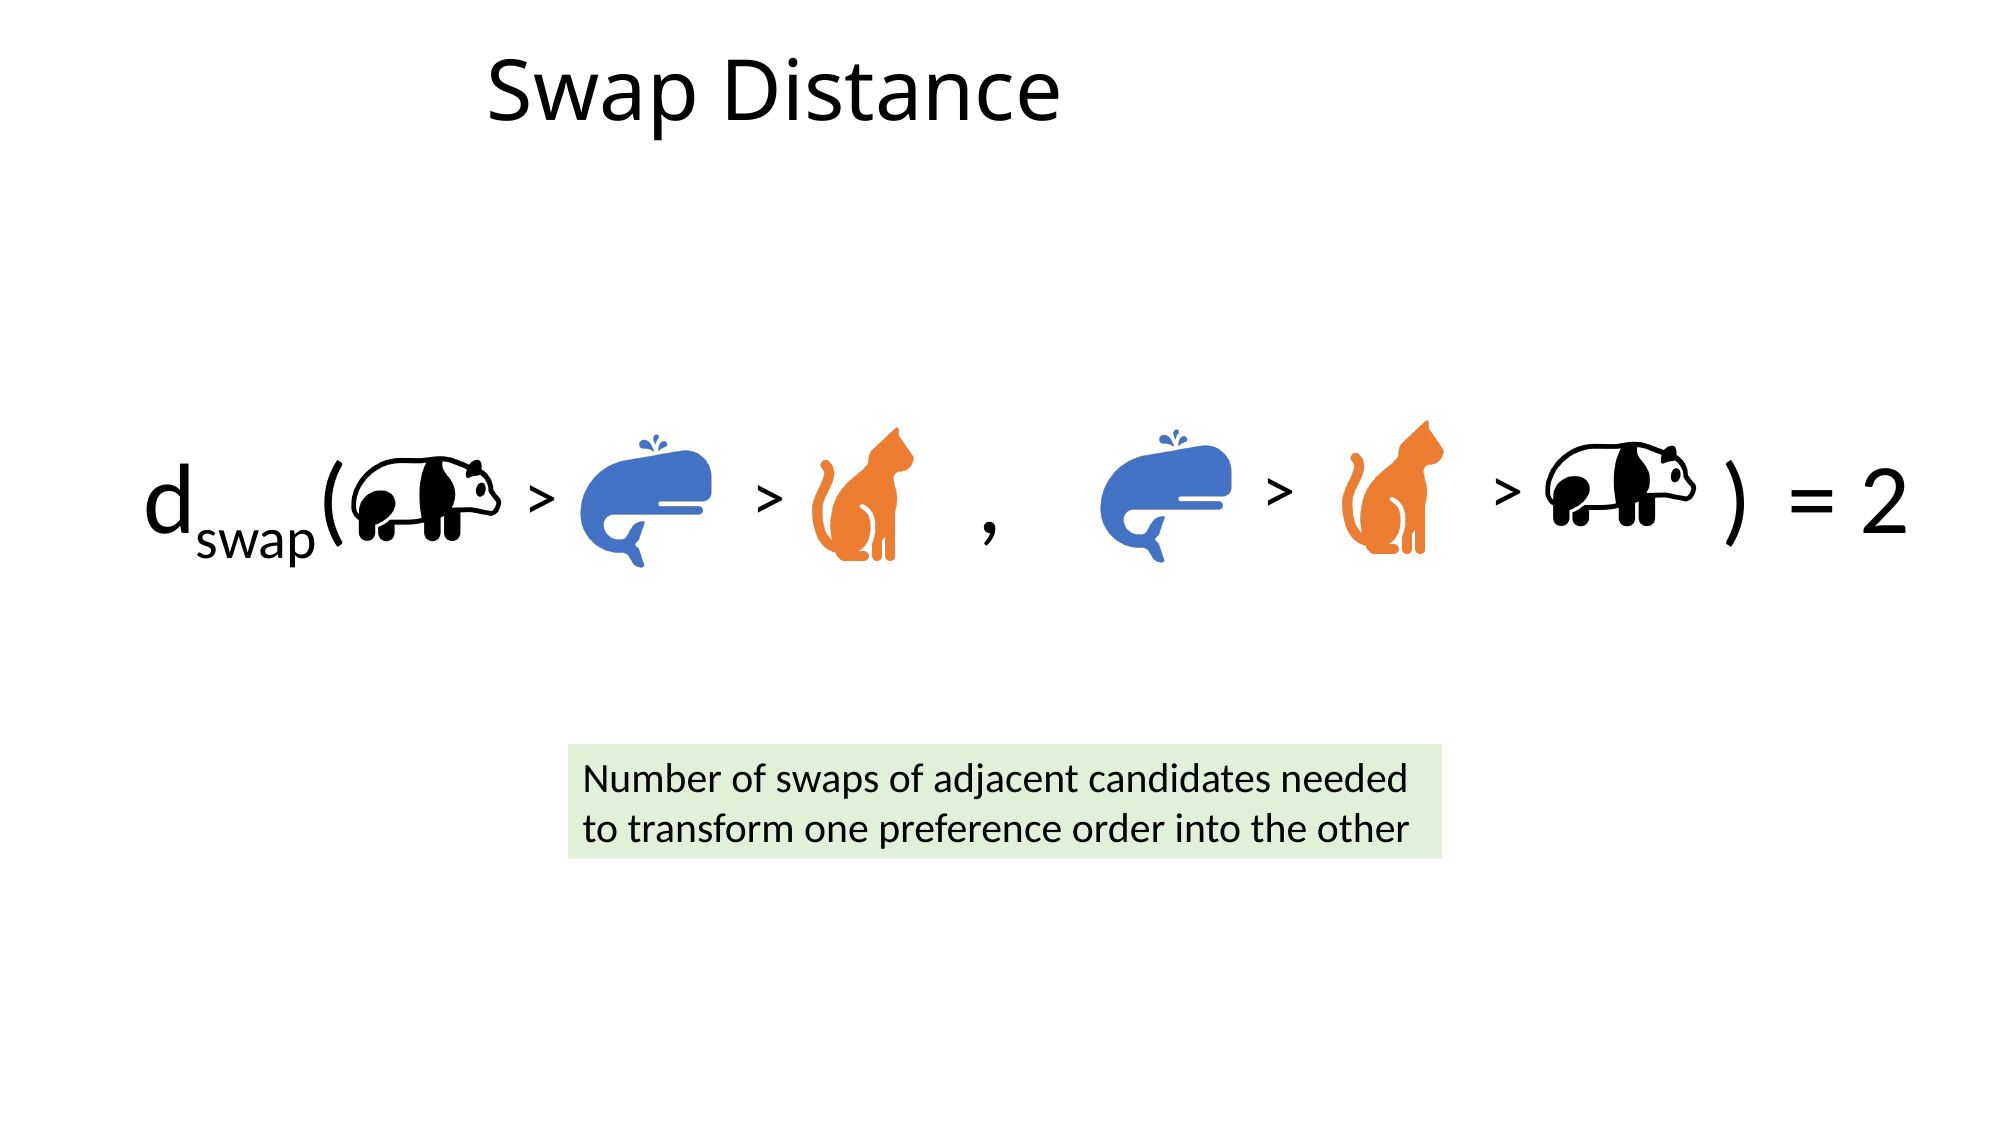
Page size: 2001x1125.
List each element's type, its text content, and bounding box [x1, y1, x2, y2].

text_box dswap( , ) [726, 426, 1768, 578]
text_box = 2 [1772, 426, 1926, 561]
picture [347, 421, 505, 580]
picture [1087, 415, 1246, 574]
text_box > > [509, 446, 567, 542]
text_box > > [1247, 439, 1314, 535]
picture [1541, 407, 1700, 566]
picture [1314, 408, 1473, 567]
text_box dswap( , ) [128, 426, 347, 578]
text_box Number of swaps of adjacent candidates needed to transform one preference order into the other [567, 743, 1443, 859]
picture [567, 420, 726, 579]
text_box dswap( , ) [505, 426, 567, 578]
title Swap Distance [52, 39, 1499, 147]
picture [784, 415, 943, 574]
text_box > > [1473, 439, 1540, 535]
text_box > > [726, 446, 784, 542]
